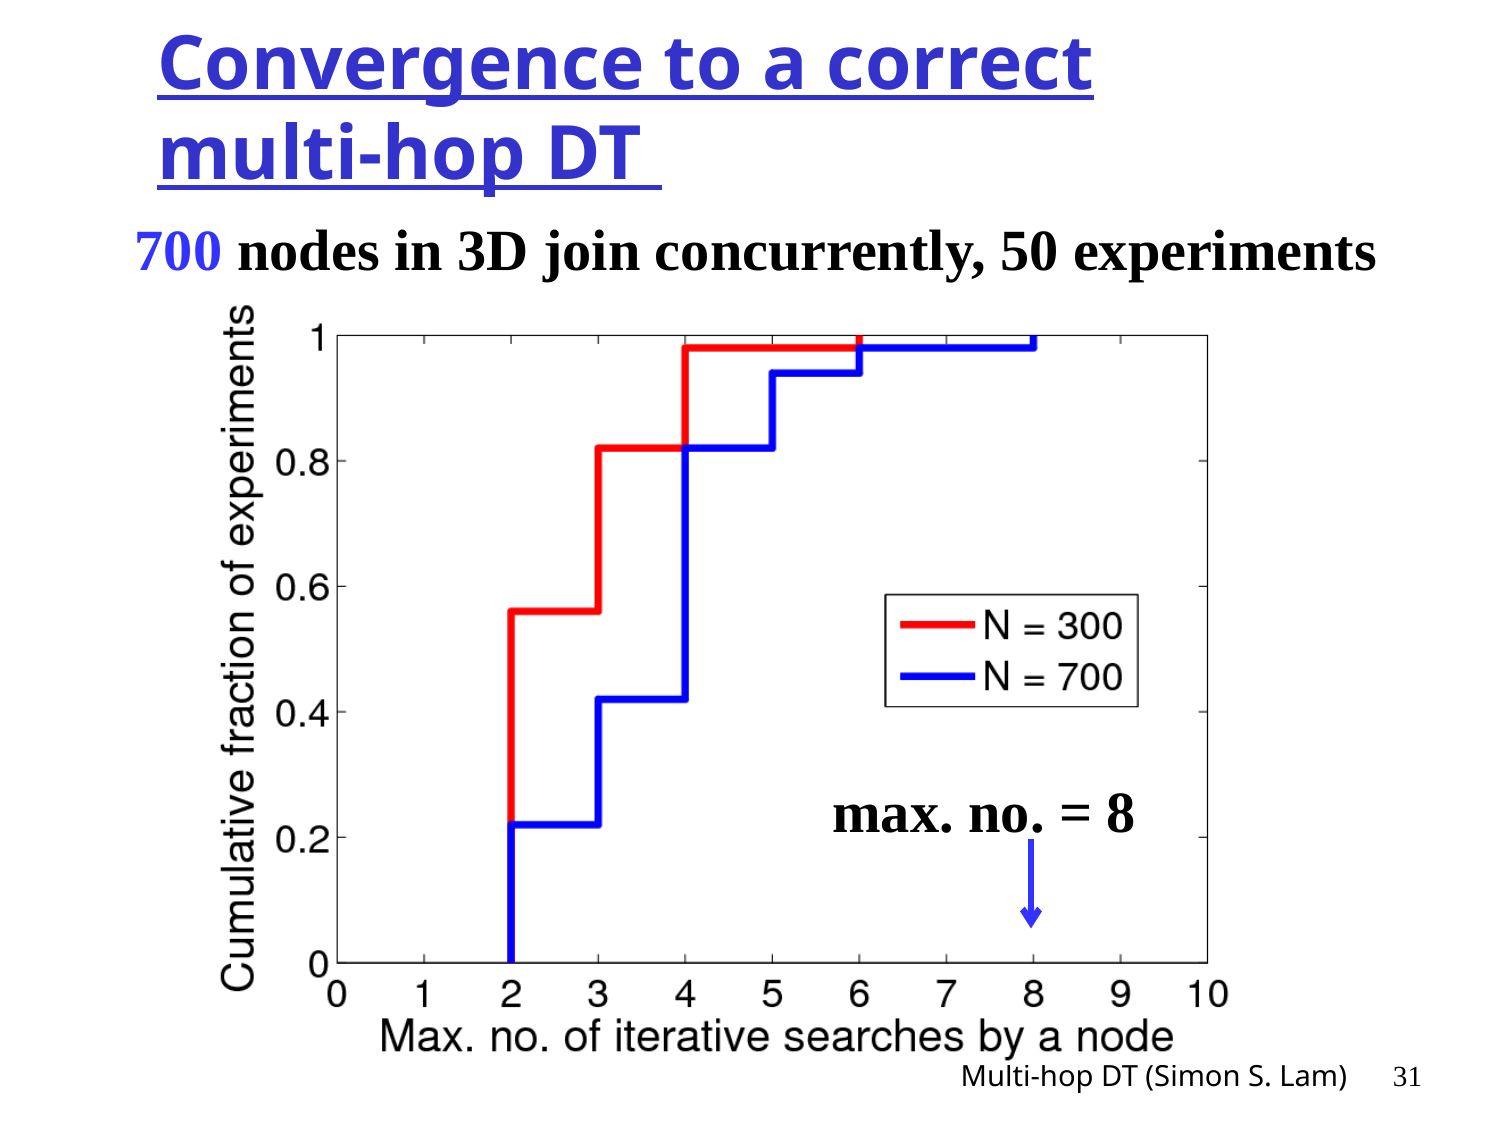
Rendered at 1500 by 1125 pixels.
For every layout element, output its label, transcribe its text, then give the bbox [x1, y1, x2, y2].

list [214, 302, 1232, 1066]
slide_number 31 [1362, 1049, 1438, 1125]
text_box 700 nodes in 3D join concurrently, 50 experiments [77, 205, 1464, 290]
footer Multi-hop DT (Simon S. Lam) [390, 1049, 1362, 1125]
title Convergence to a correct multi-hop DT [142, 27, 1246, 181]
